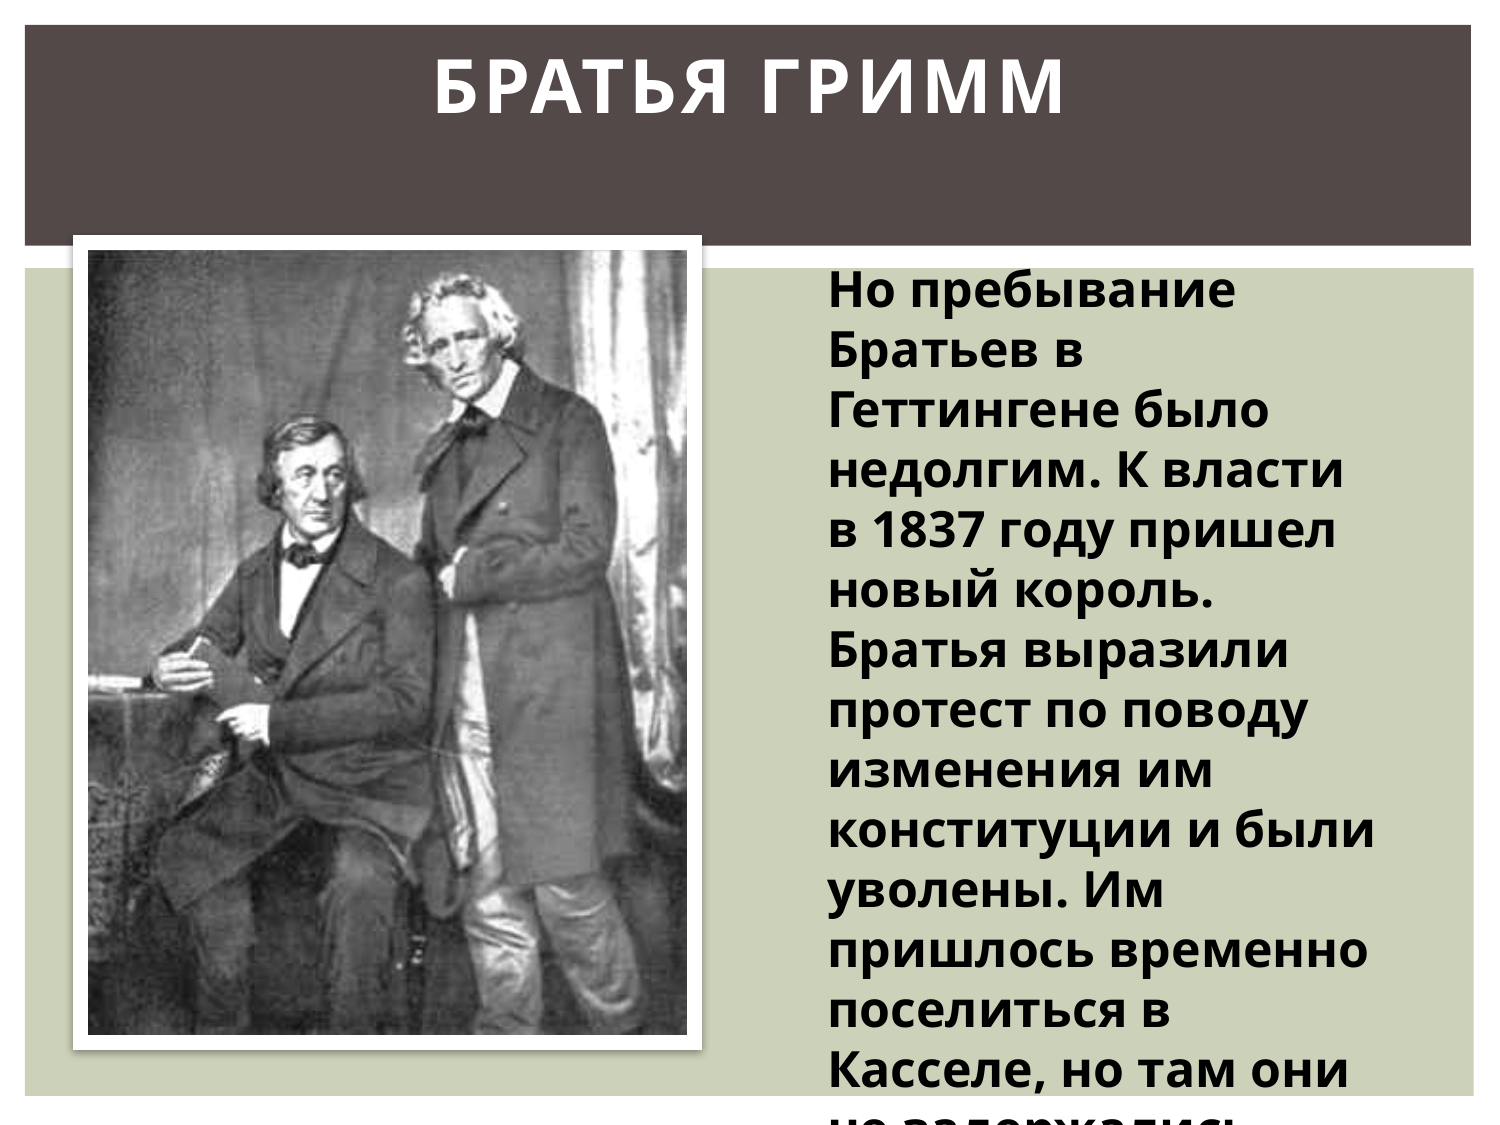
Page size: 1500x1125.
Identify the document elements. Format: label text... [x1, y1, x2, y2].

title Братья Гримм [75, 24, 1425, 143]
text_box Но пребывание Братьев в Геттингене было недолгим. К власти в 1837 году пришел новый король. Братья выразили протест по поводу изменения им конституции и были уволены. Им пришлось временно поселиться в Касселе, но там они не задержались надолго [812, 249, 1400, 1125]
picture [87, 249, 688, 1036]
